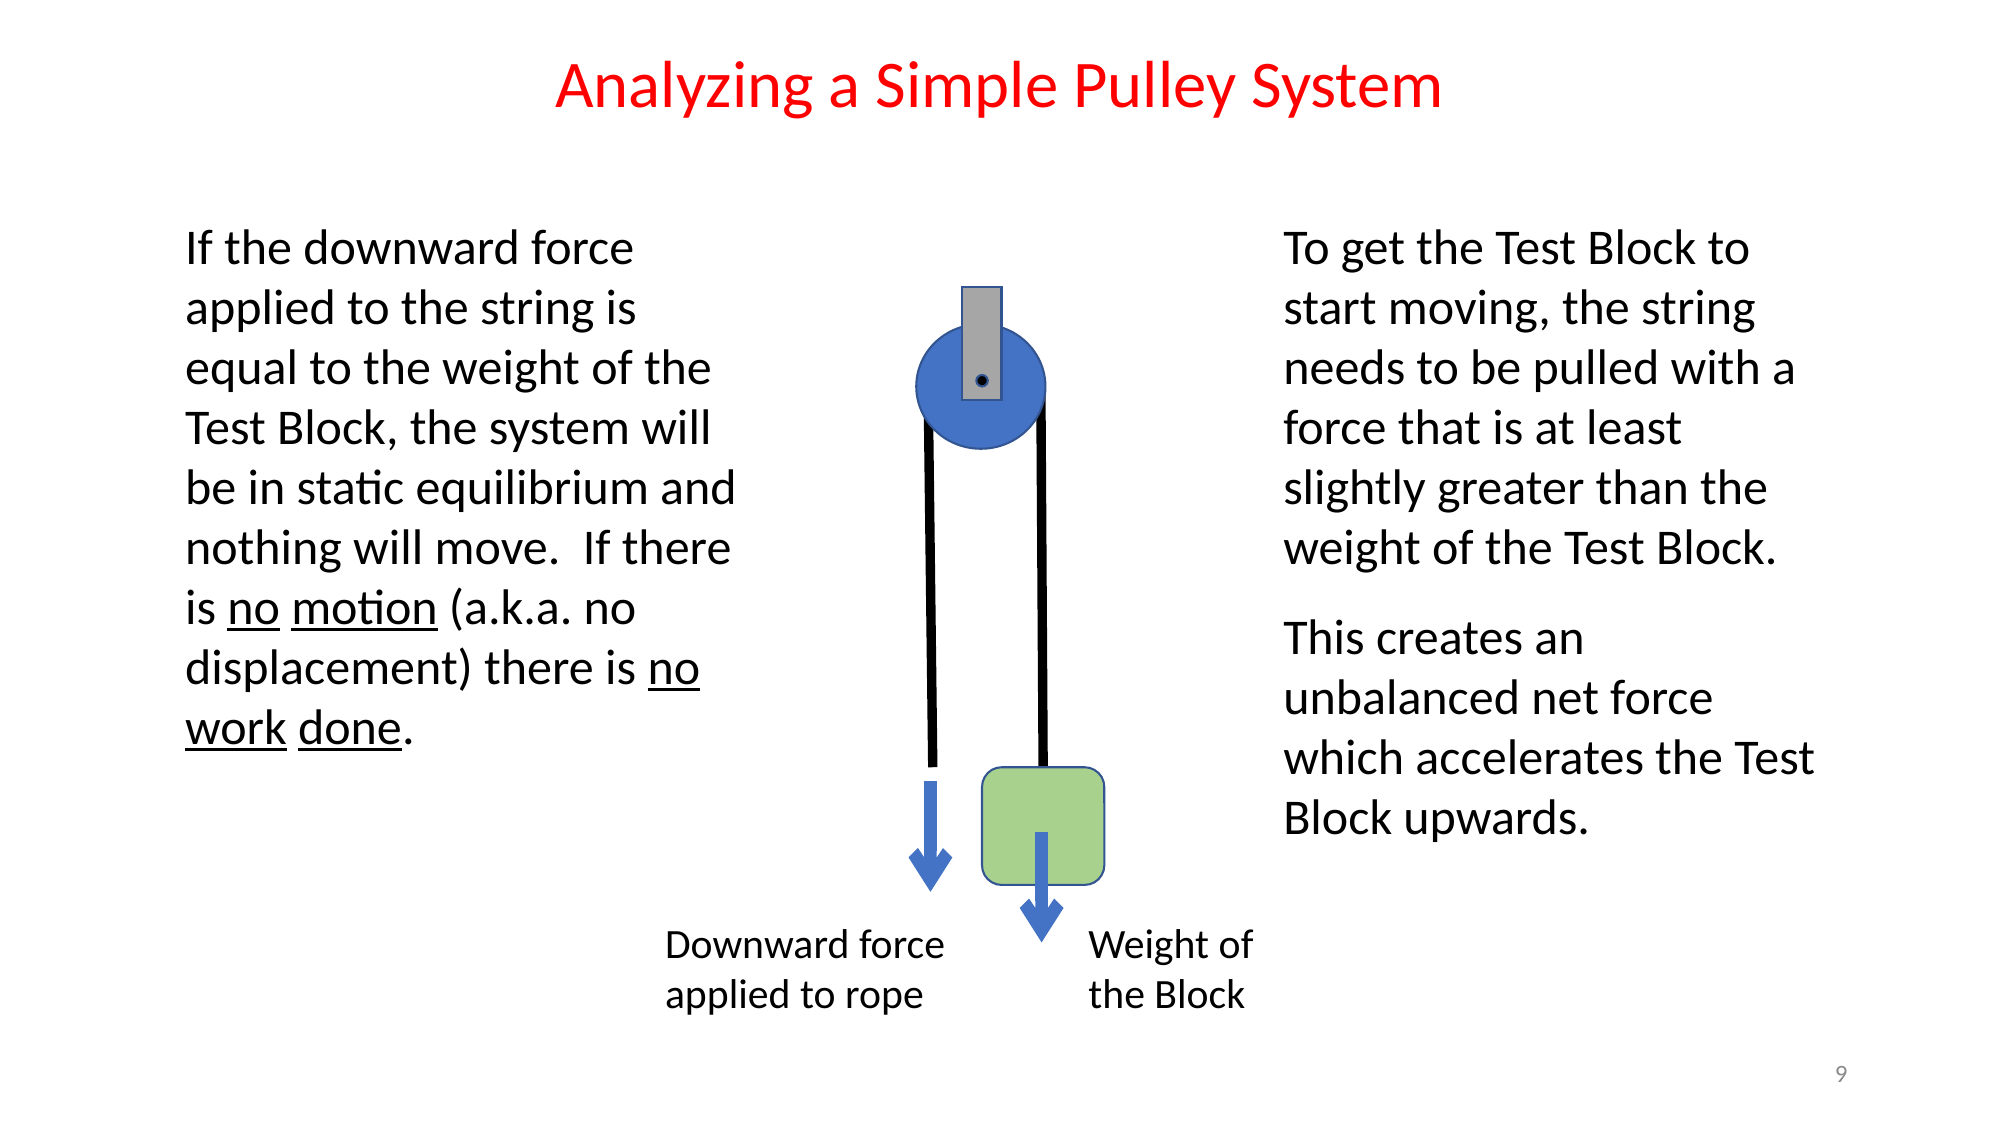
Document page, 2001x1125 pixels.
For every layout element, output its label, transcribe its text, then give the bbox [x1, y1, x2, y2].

text_box Weight of the Block [1073, 909, 1313, 1025]
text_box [927, 449, 933, 768]
text_box Analyzing a Simple Pulley System [507, 33, 1493, 129]
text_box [1040, 449, 1044, 768]
text_box [980, 766, 1106, 886]
slide_number 9 [1412, 1042, 1863, 1103]
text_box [916, 287, 1046, 449]
text_box To get the Test Block to start moving, the string needs to be pulled with a force that is at least slightly greater than the weight of the Test Block. This creates an unbalanced net force which accelerates the Test Block upwards. [1268, 207, 1844, 853]
text_box Downward force applied to rope [650, 909, 963, 1025]
text_box If the downward force applied to the string is equal to the weight of the Test Block, the system will be in static equilibrium and nothing will move. If there is no motion (a.k.a. no displacement) there is no work done. [170, 206, 769, 762]
